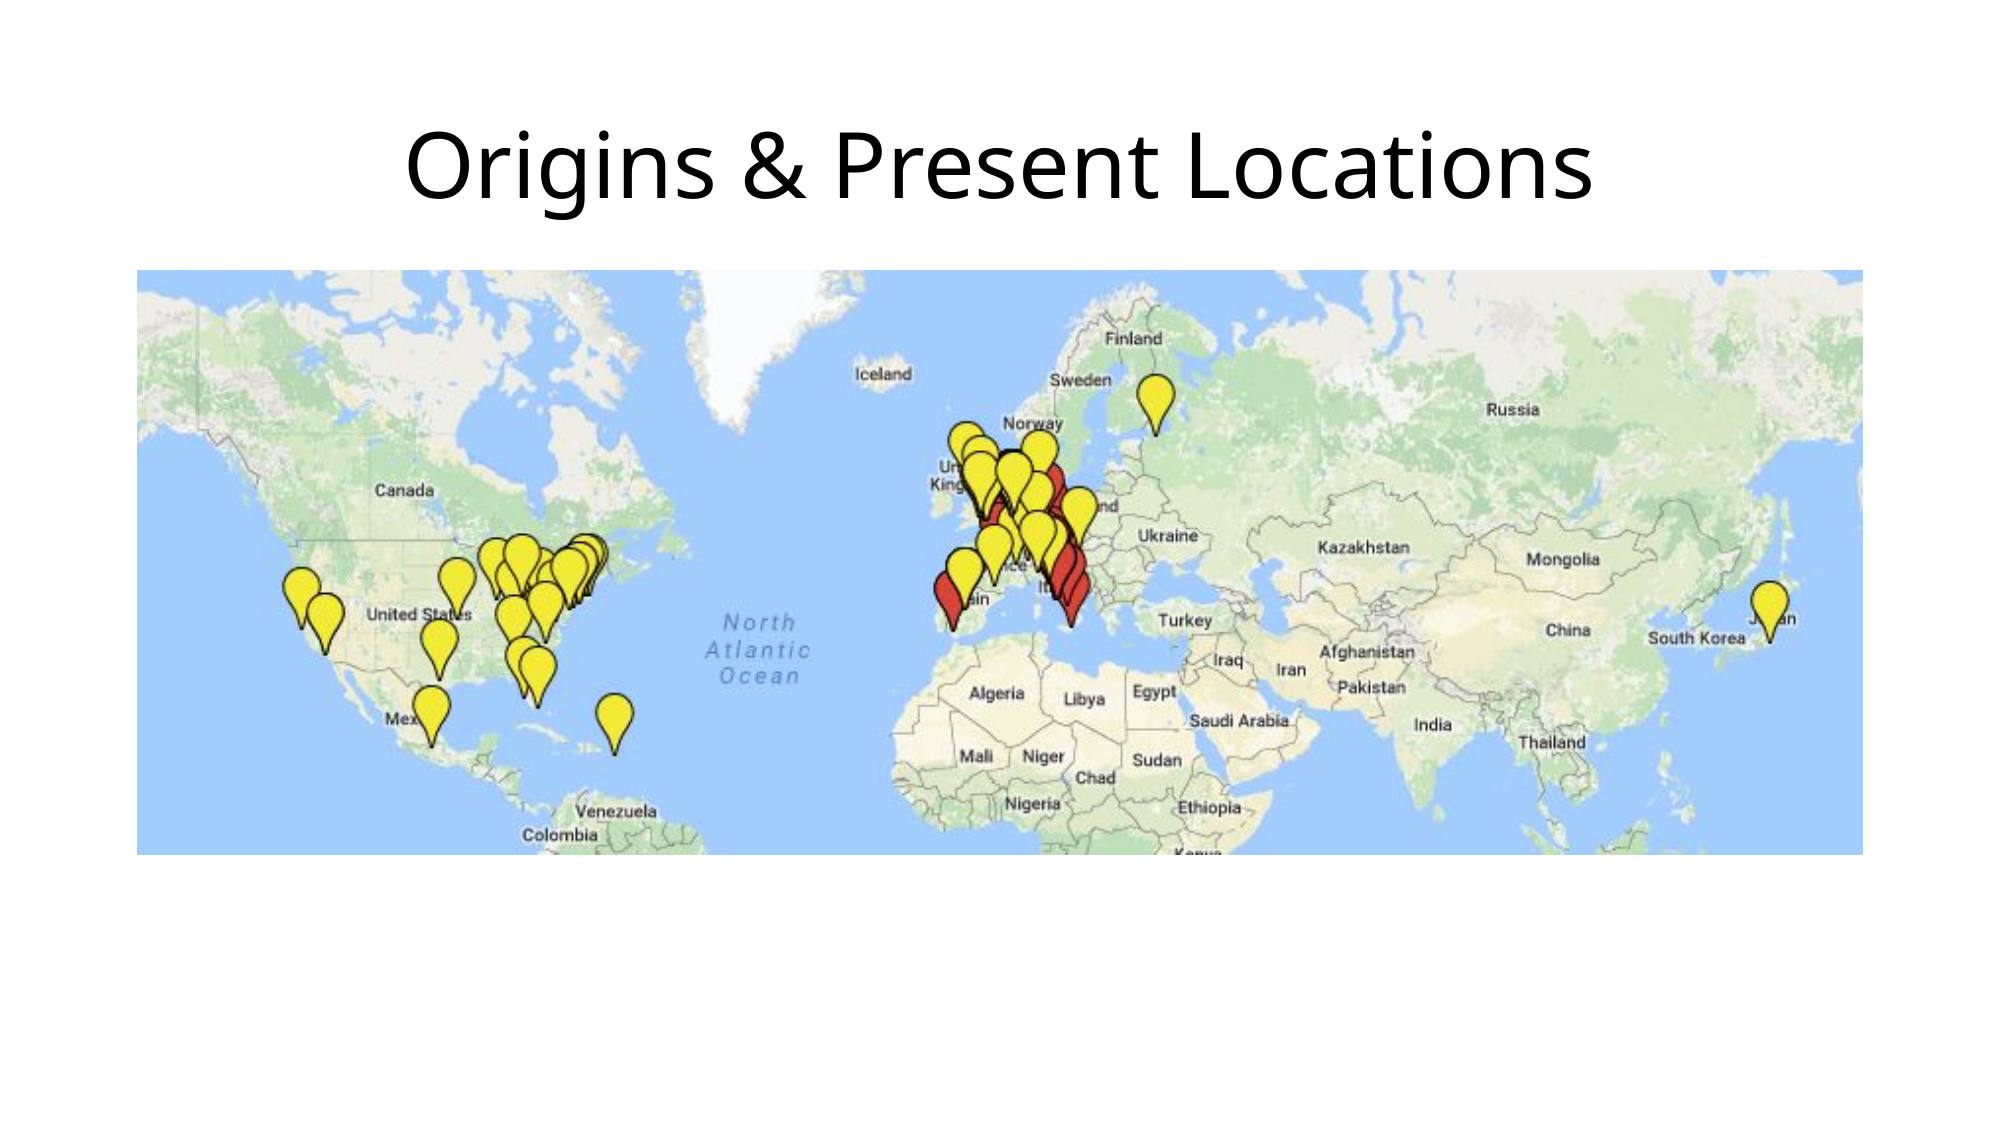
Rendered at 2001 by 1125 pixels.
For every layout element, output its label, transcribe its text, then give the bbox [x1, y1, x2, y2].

picture [137, 270, 1863, 855]
title Origins & Present Locations [137, 59, 1863, 270]
